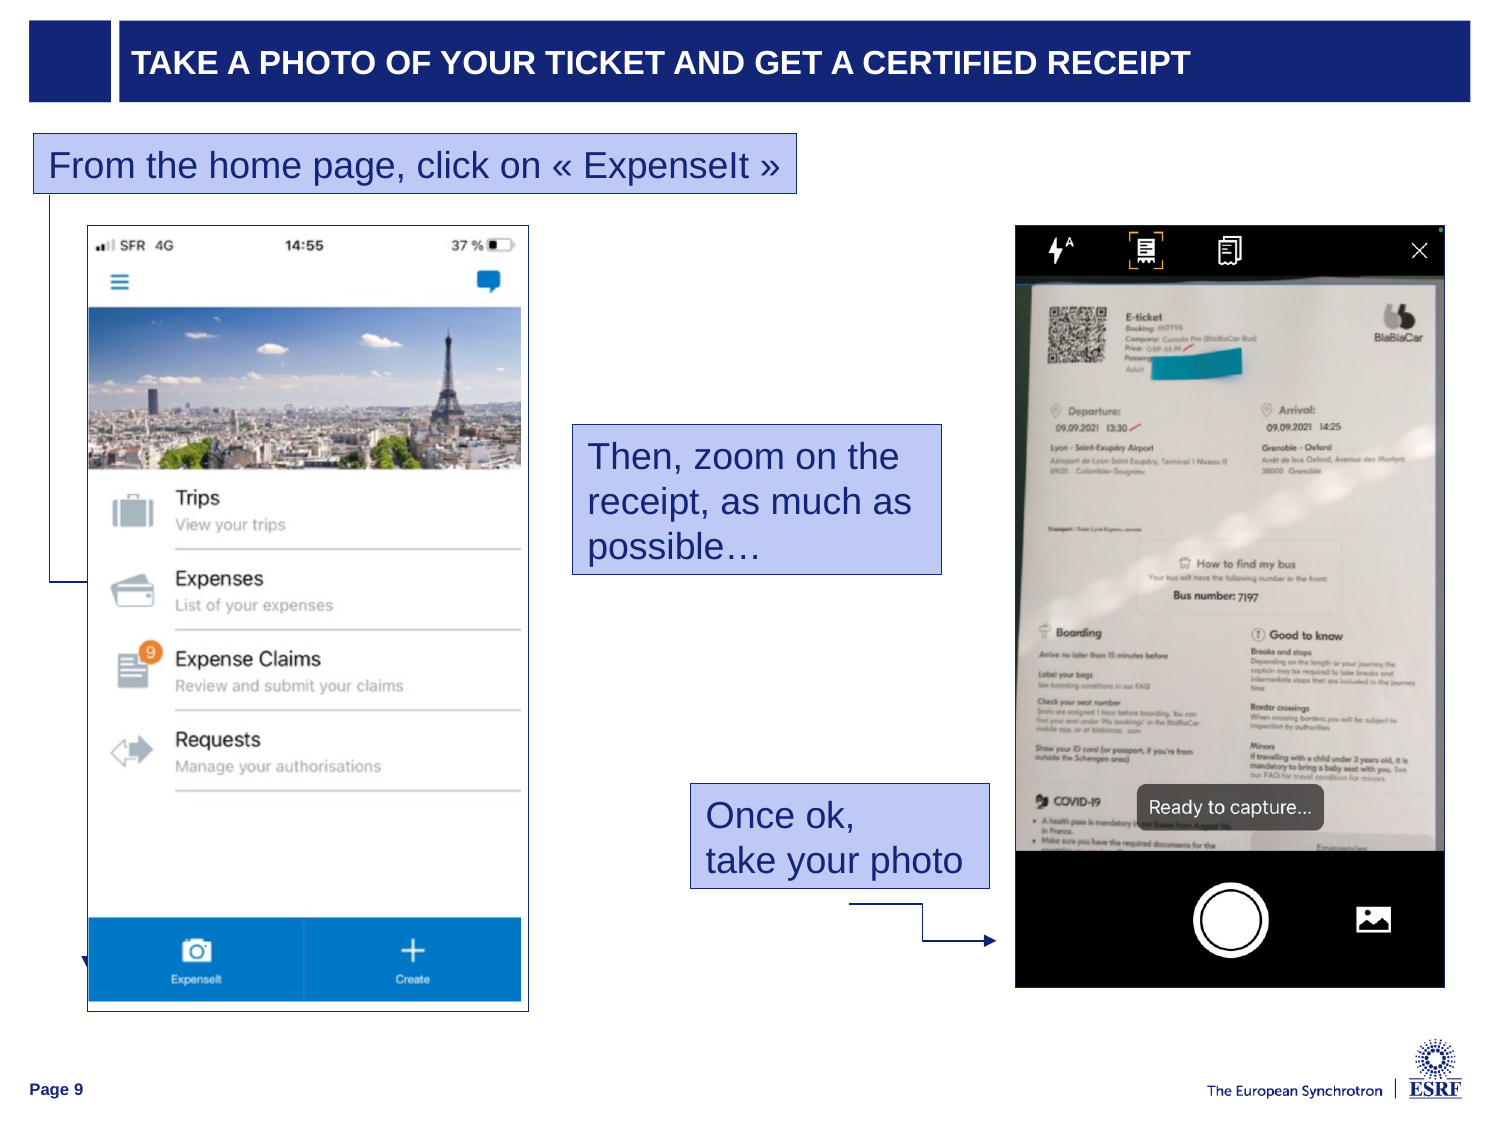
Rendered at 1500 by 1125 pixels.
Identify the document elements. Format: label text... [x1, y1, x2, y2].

text_box From the home page, click on « ExpenseIt » [33, 133, 797, 194]
text_box Then, zoom on the receipt, as much as possible… [572, 424, 942, 575]
slide_number Page 9 [29, 1063, 98, 1099]
picture [87, 225, 530, 1013]
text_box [848, 903, 997, 942]
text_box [0, 562, 82, 602]
text_box Once ok, take your photo [690, 783, 990, 889]
picture [1175, 1018, 1500, 1125]
picture [1015, 225, 1445, 988]
title TAKE A PHOTO OF your ticket and get A cERTIFIED RECEIPT [119, 20, 1471, 103]
